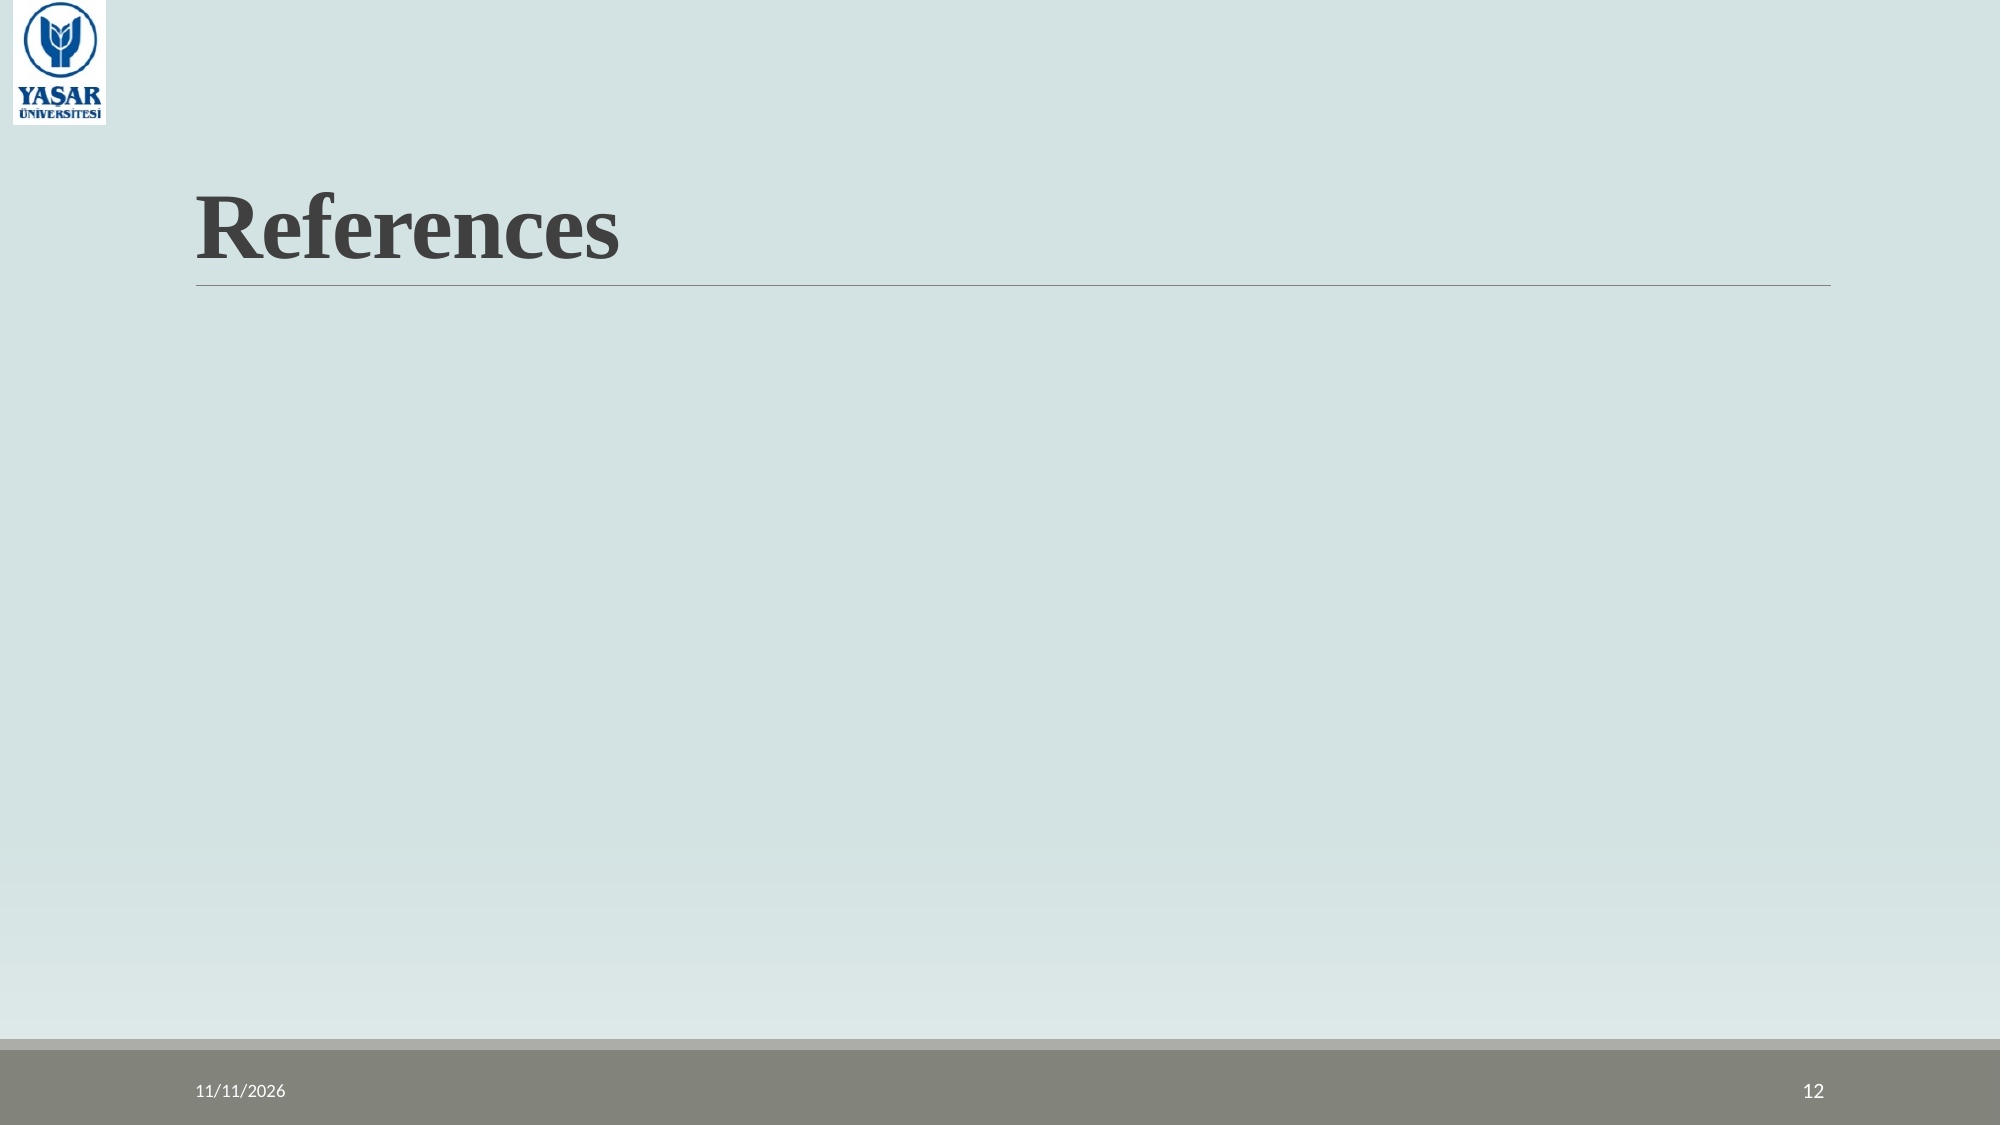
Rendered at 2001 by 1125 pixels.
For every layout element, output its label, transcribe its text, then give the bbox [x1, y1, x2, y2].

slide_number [180, 1059, 586, 1120]
title References [180, 47, 1830, 285]
picture [12, 0, 107, 125]
slide_number 12 [1624, 1059, 1840, 1120]
